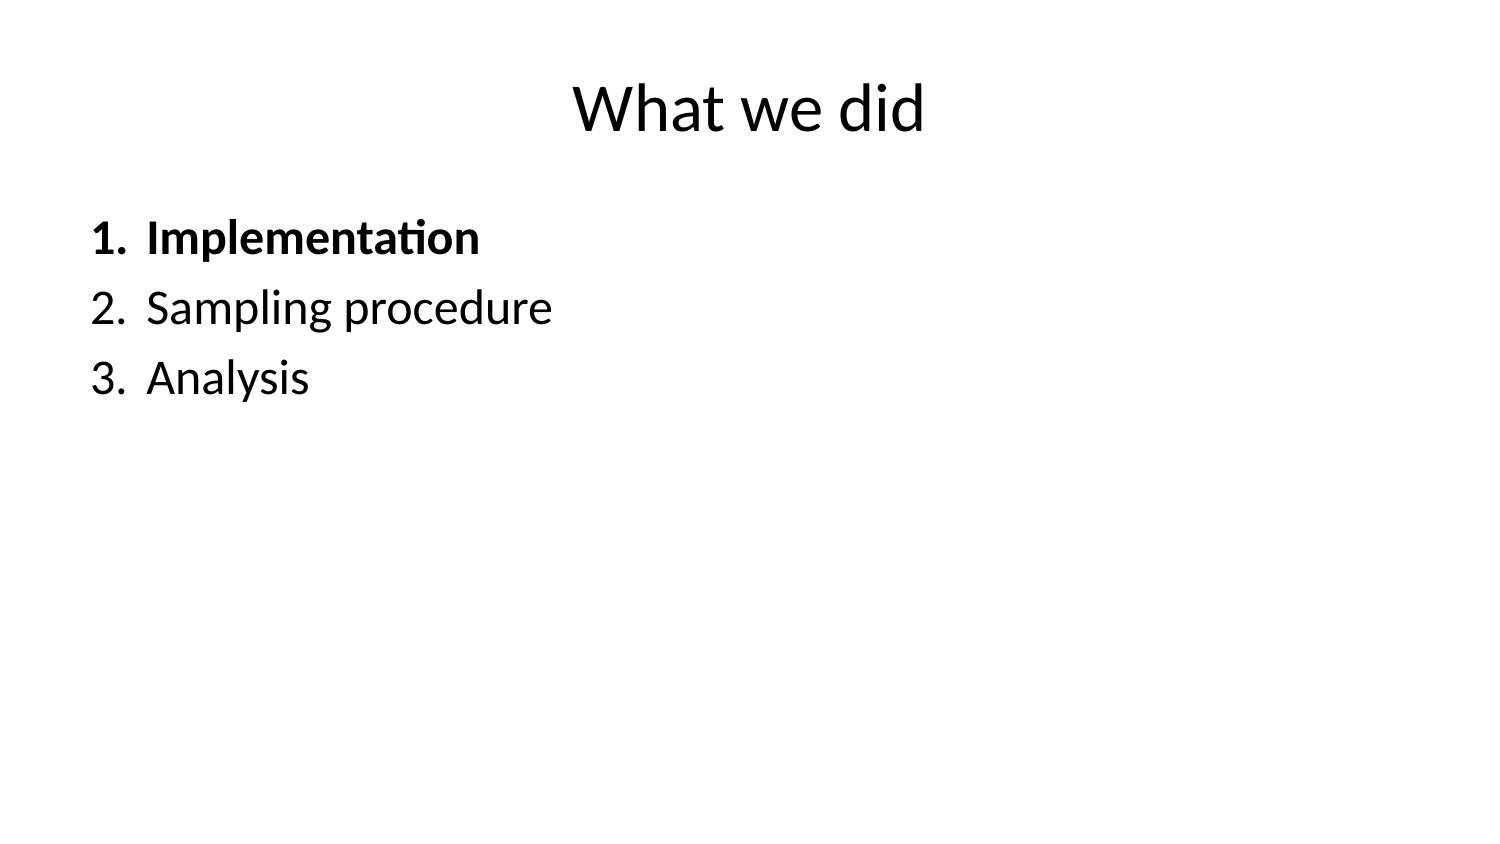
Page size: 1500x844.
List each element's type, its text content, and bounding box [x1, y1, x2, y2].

title What we did [75, 33, 1425, 175]
list Implementation Sampling procedure Analysis [75, 196, 1425, 754]
